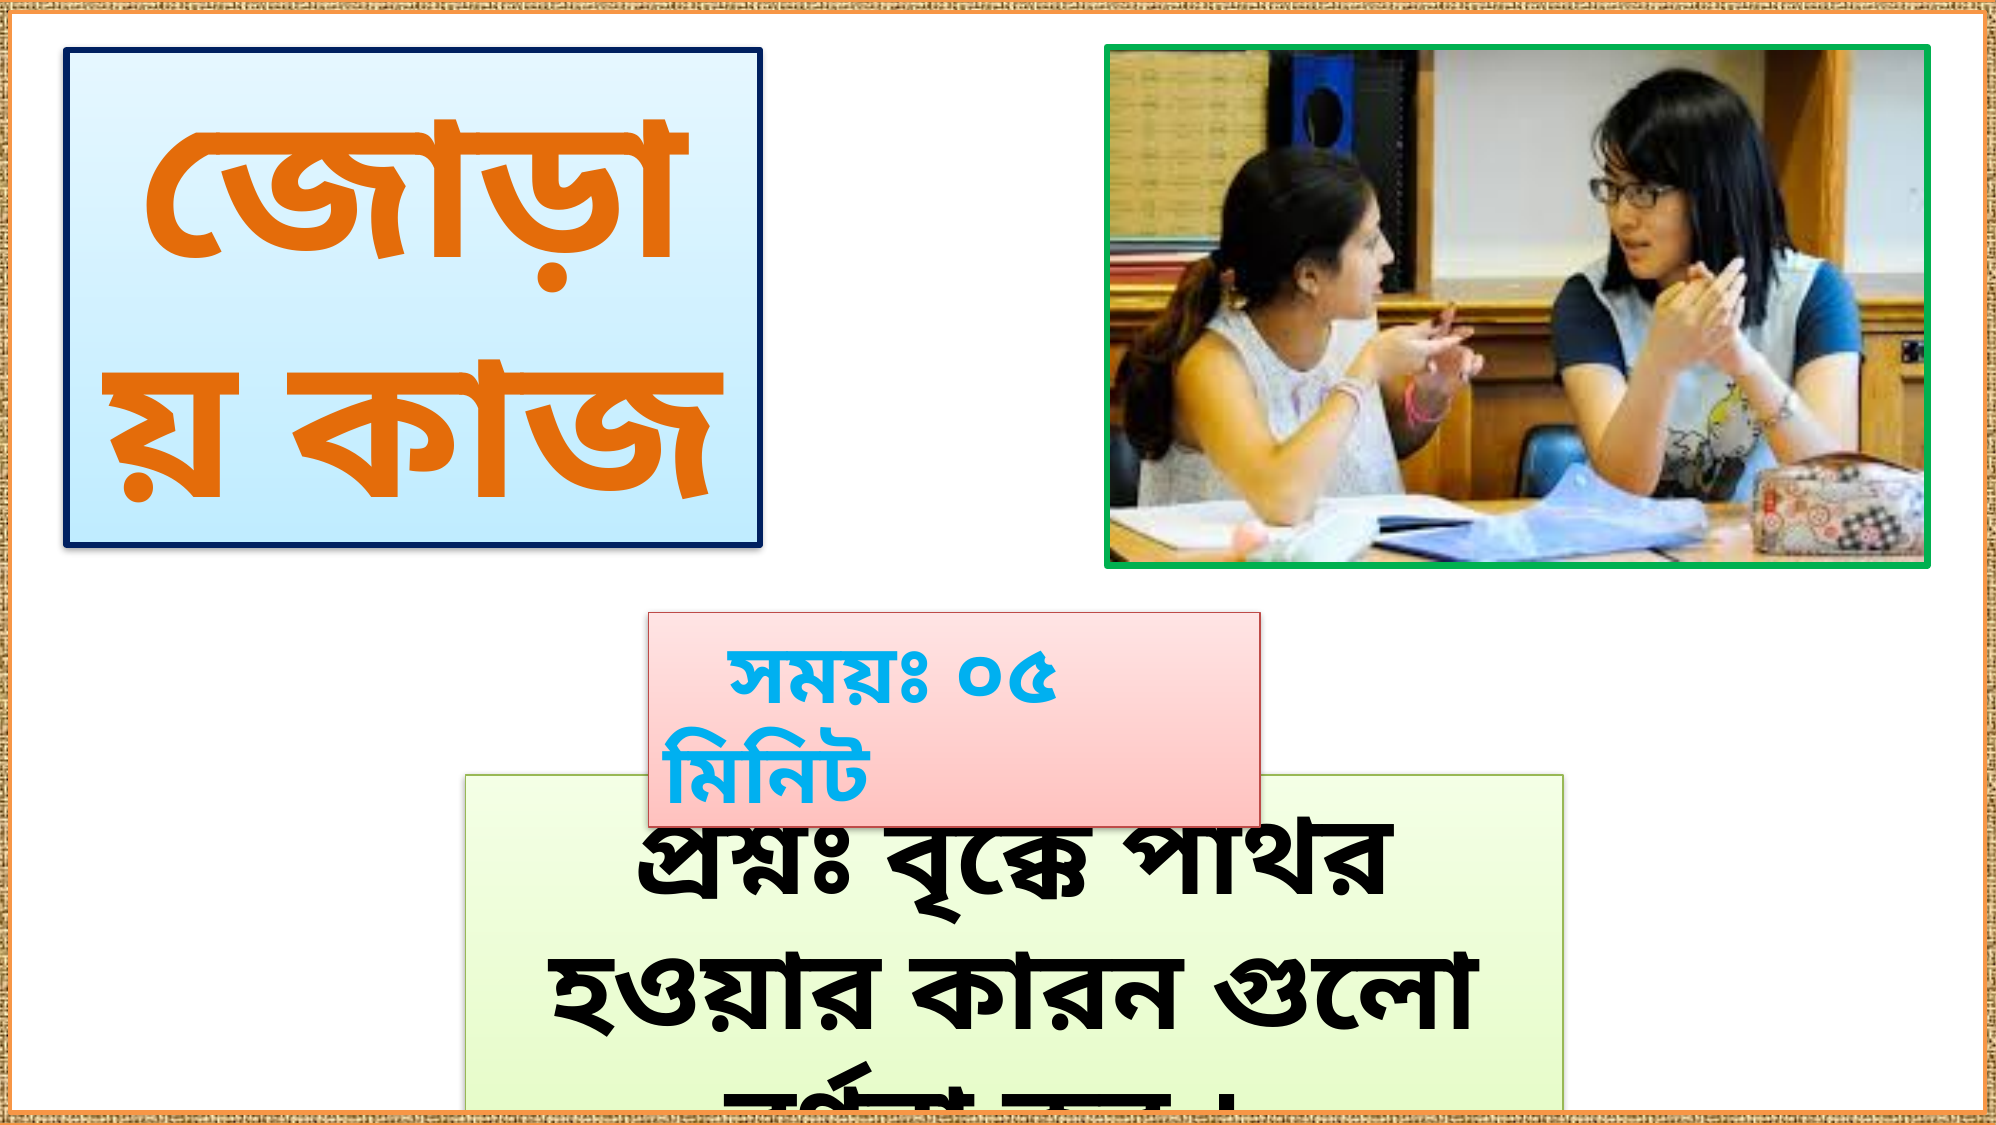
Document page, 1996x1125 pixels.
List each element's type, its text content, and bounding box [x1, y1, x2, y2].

text_box প্রশ্নঃ বৃক্কে পাথর হওয়ার কারন গুলো বর্ণনা কর । [465, 774, 1564, 1110]
picture [1109, 49, 1925, 563]
text_box সময়ঃ ০৫ মিনিট [648, 612, 1261, 828]
text_box জোড়ায় কাজ [66, 49, 761, 545]
text_box [0, 0, 1996, 1125]
